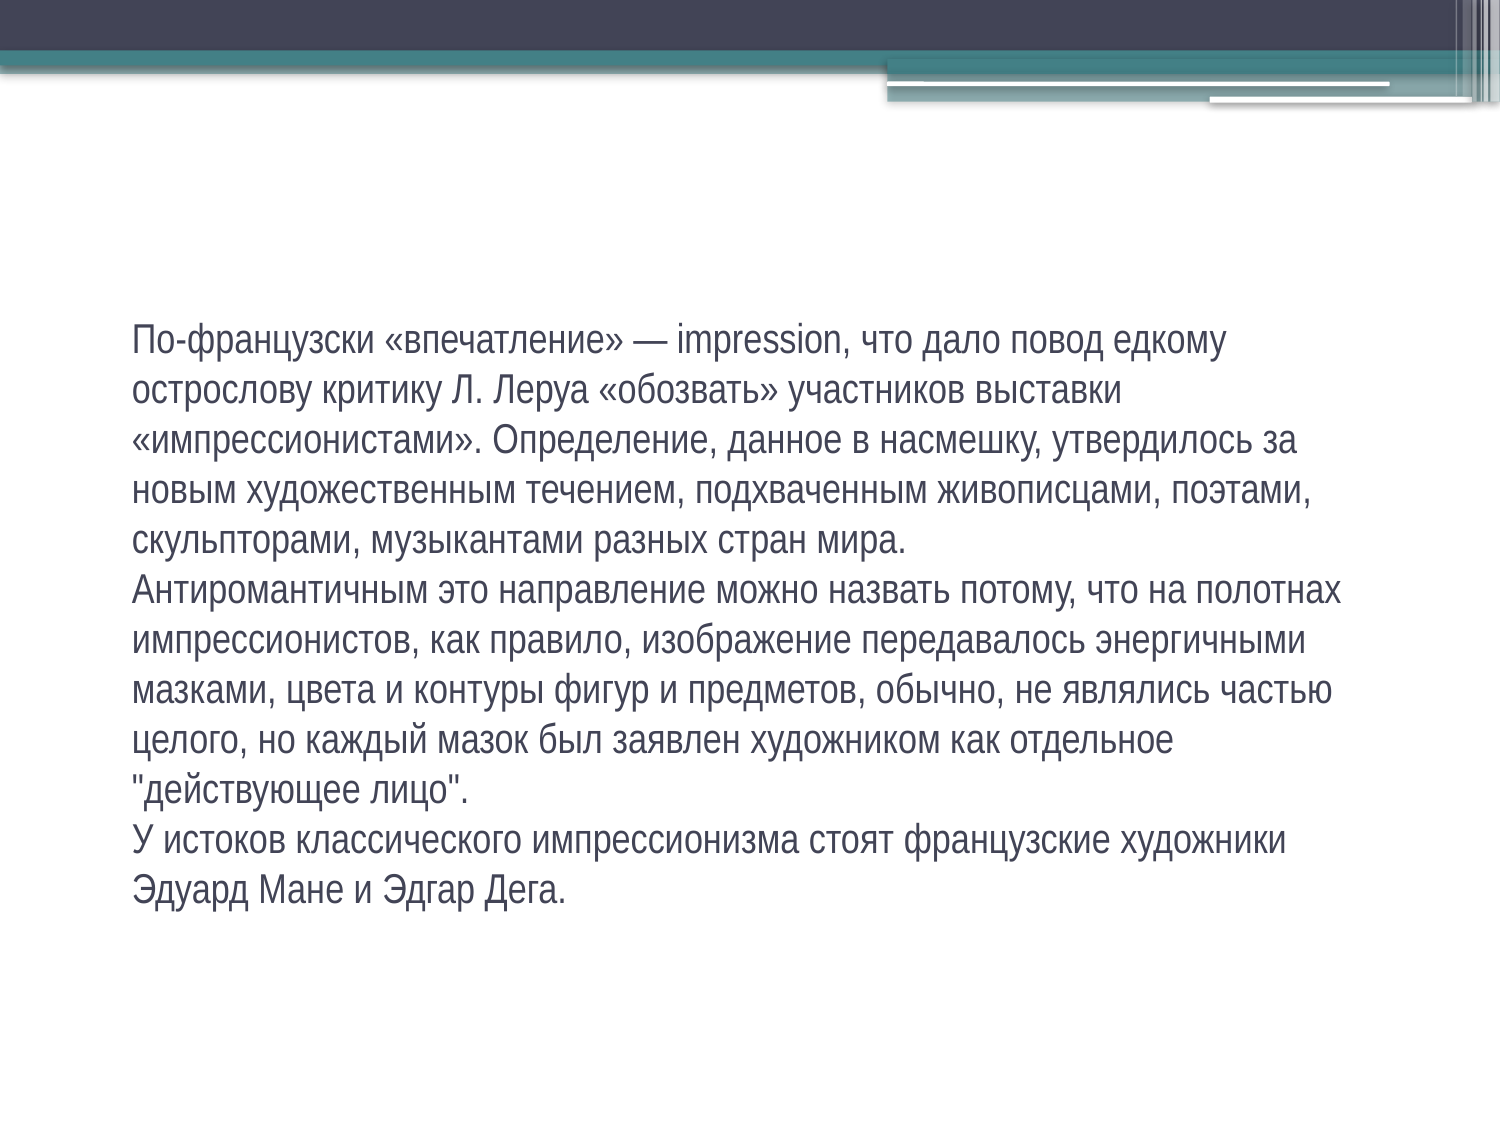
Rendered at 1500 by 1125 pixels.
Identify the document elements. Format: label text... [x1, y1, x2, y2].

text_box По-французски «впечатление» — impression, что дало повод едкому острослову критику Л. Леруа «обозвать» участников выставки «импрессионистами». Определение, данное в насмешку, утвердилось за новым художественным течением, подхваченным живописцами, поэтами, скульпторами, музыкантами разных стран мира. Антиромантичным это направление можно назвать потому, что на полотнах импрессионистов, как правило, изображение передавалось энергичными мазками, цвета и контуры фигур и предметов, обычно, не являлись частью целого, но каждый мазок был заявлен художником как отдельное "действующее лицо". У истоков классического импрессионизма стоят французские художники Эдуард Мане и Эдгар Дега. [117, 304, 1395, 920]
